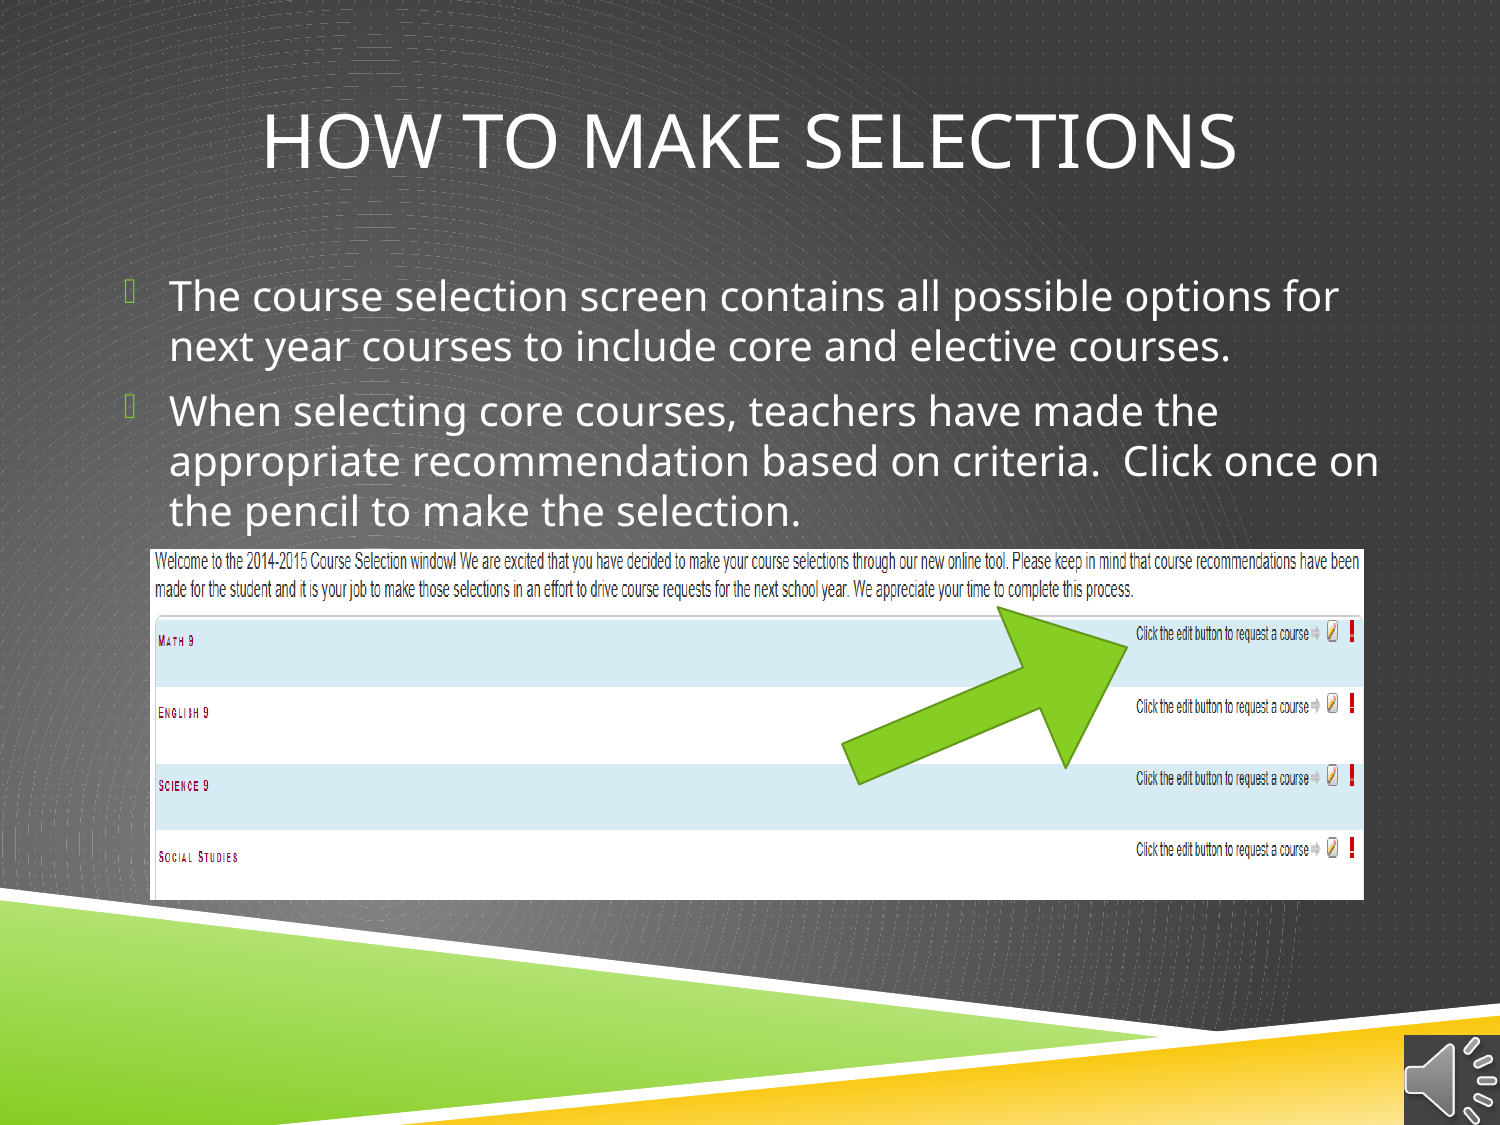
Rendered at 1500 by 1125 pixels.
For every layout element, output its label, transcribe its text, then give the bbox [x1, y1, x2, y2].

picture [149, 549, 1364, 901]
picture [1403, 1033, 1500, 1125]
title How to make selections [112, 45, 1388, 233]
list The course selection screen contains all possible options for next year courses to include core and elective courses. When selecting core courses, teachers have made the appropriate recommendation based on criteria. Click once on the pencil to make the selection. [112, 262, 1388, 875]
